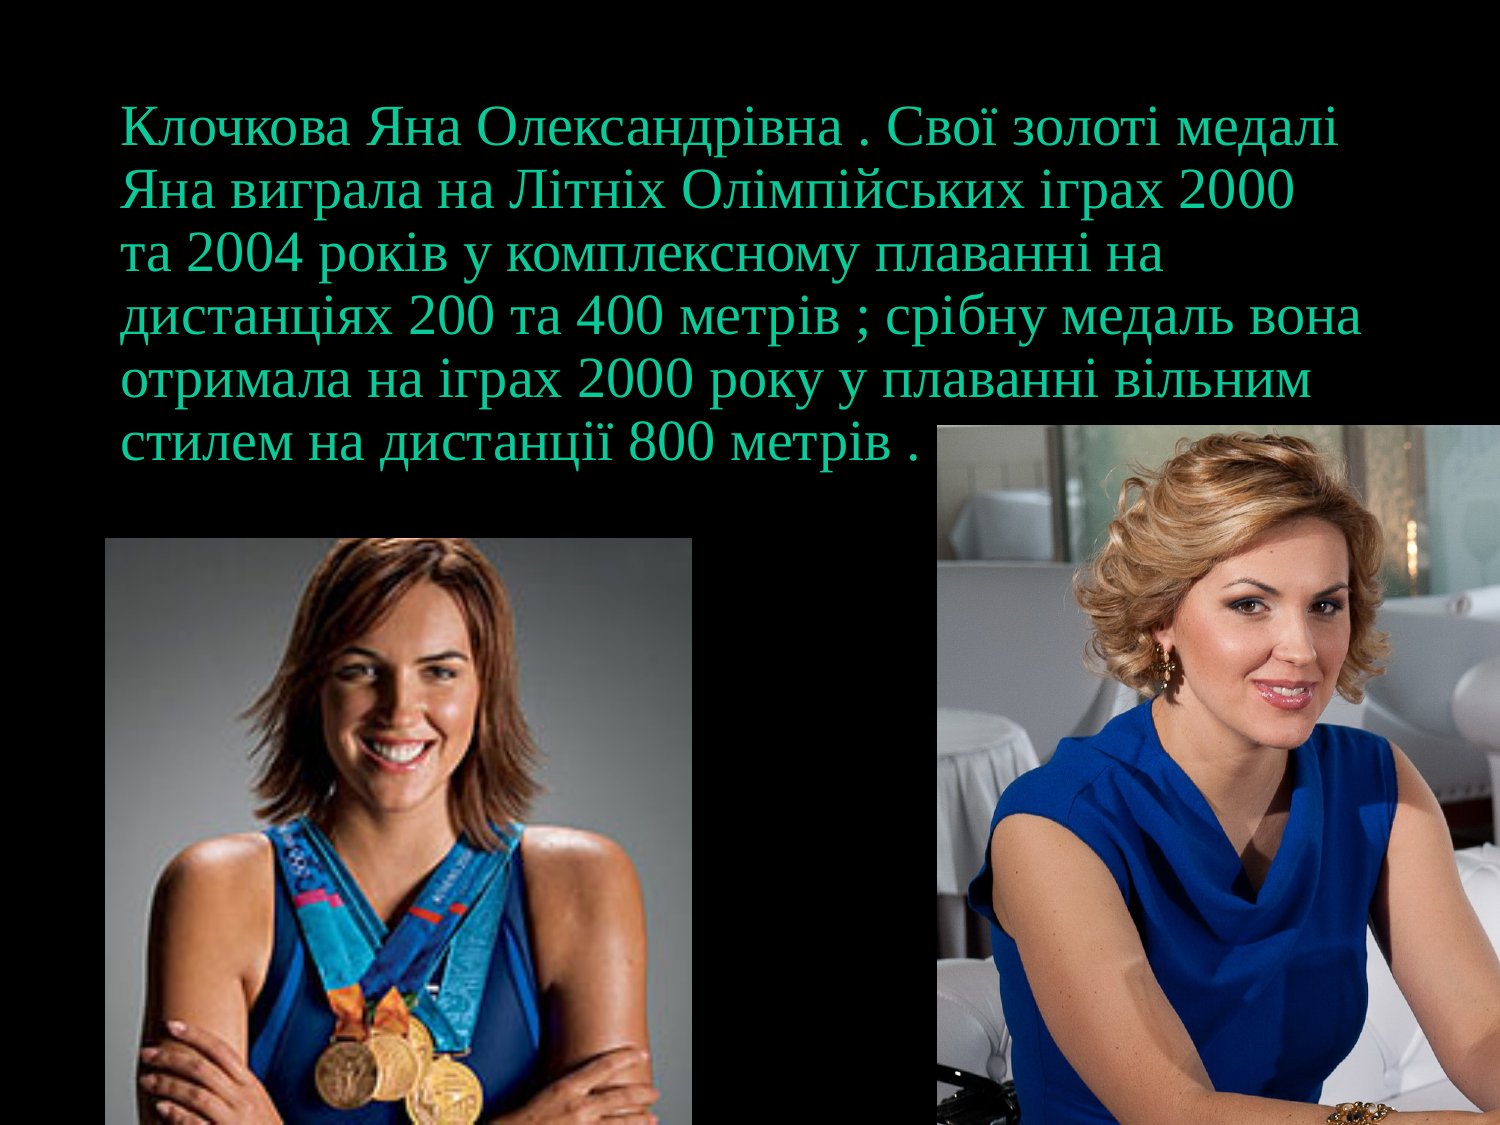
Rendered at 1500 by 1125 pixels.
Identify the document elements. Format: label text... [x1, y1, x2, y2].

picture [937, 425, 1500, 1125]
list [105, 538, 692, 1125]
title Клочкова Яна Олександрівна . Свої золоті медалі Яна виграла на Літніх Олімпійських іграх 2000 та 2004 років у комплексному плаванні на дистанціях 200 та 400 метрів ; срібну медаль вона отримала на іграх 2000 року у плаванні вільним стилем на дистанції 800 метрів . [105, 59, 1430, 481]
